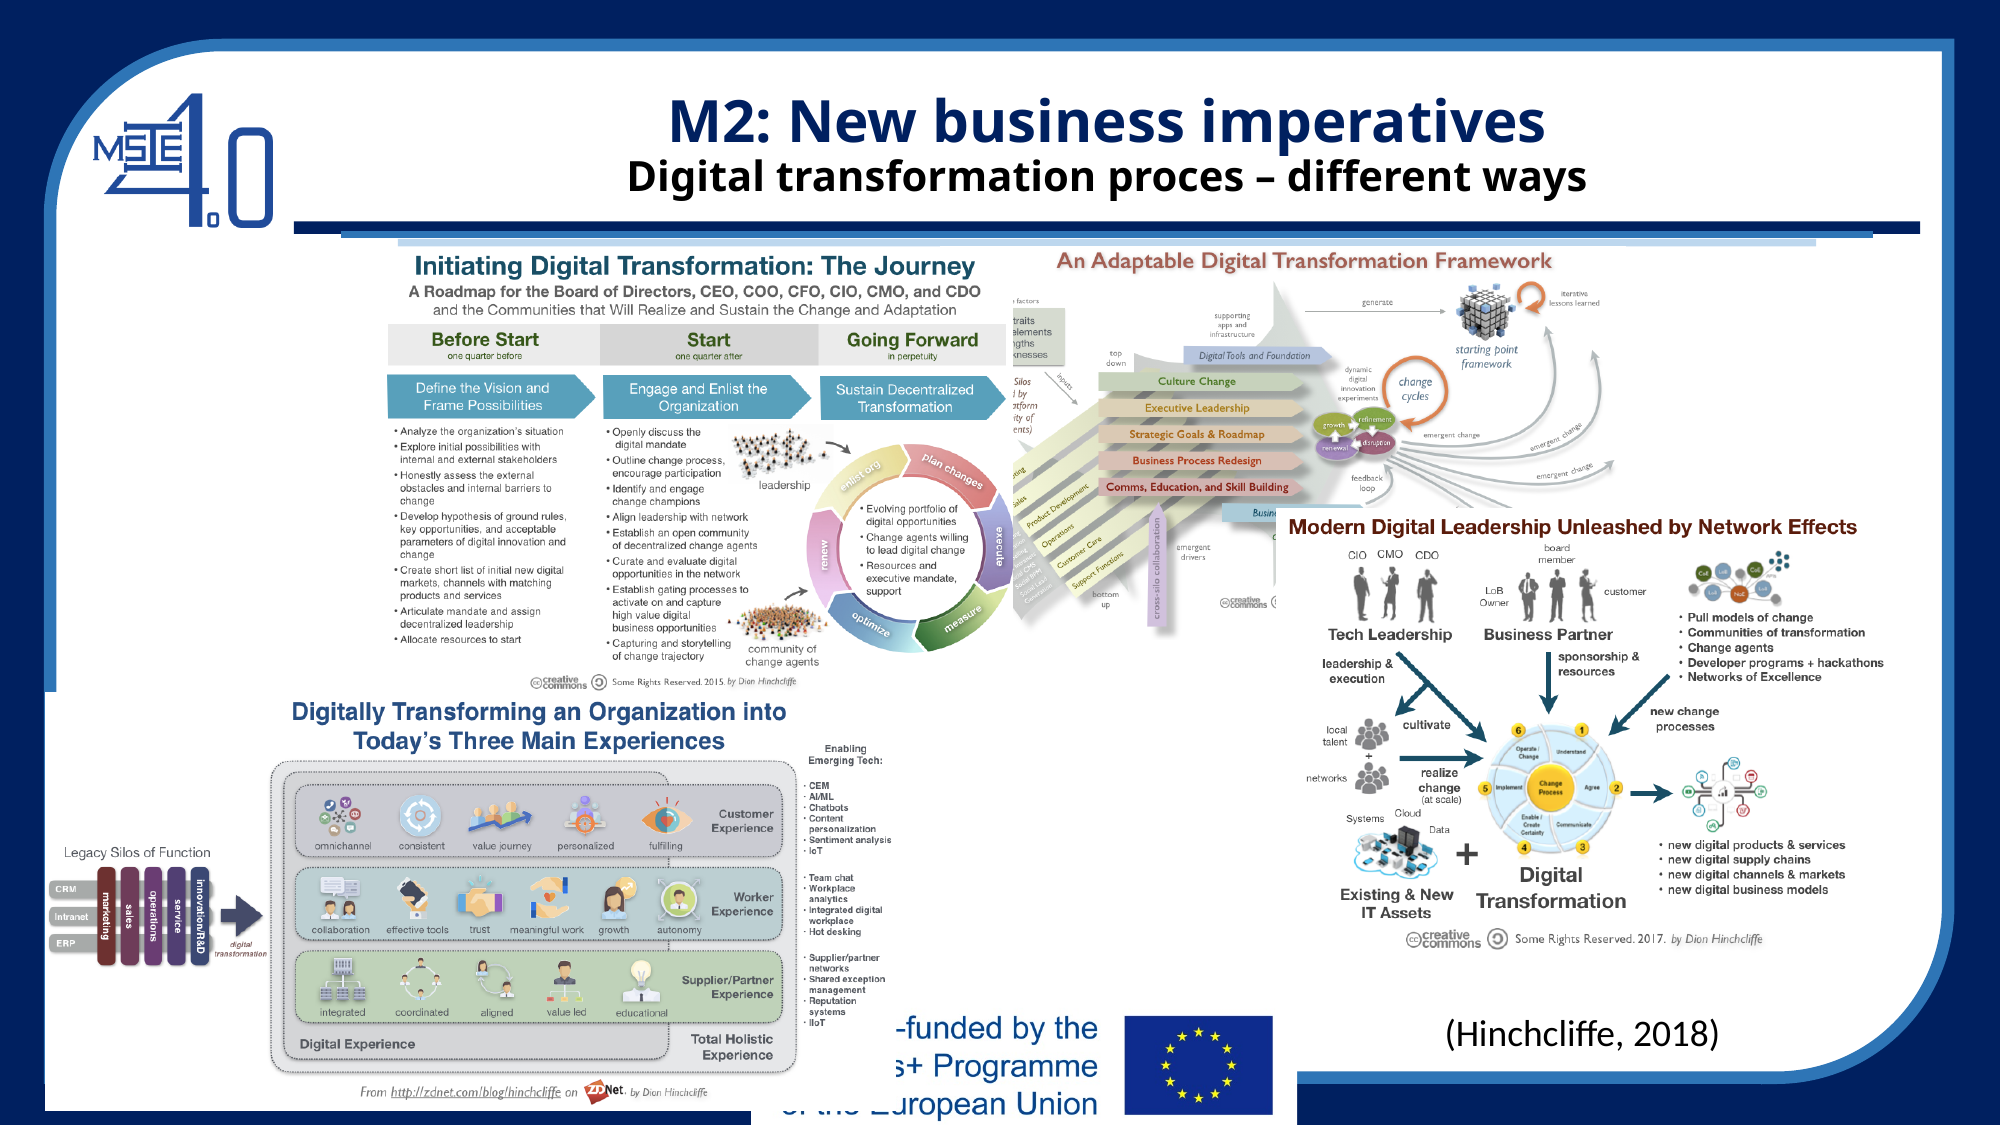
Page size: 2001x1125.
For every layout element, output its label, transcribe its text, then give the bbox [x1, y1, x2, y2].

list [45, 692, 896, 1111]
title M2: New business imperatives Digital transformation proces – different ways [294, 73, 1921, 220]
picture [751, 1003, 1298, 1125]
text_box (Hinchcliffe, 2018) [1429, 1001, 1736, 1062]
picture [383, 246, 1889, 957]
